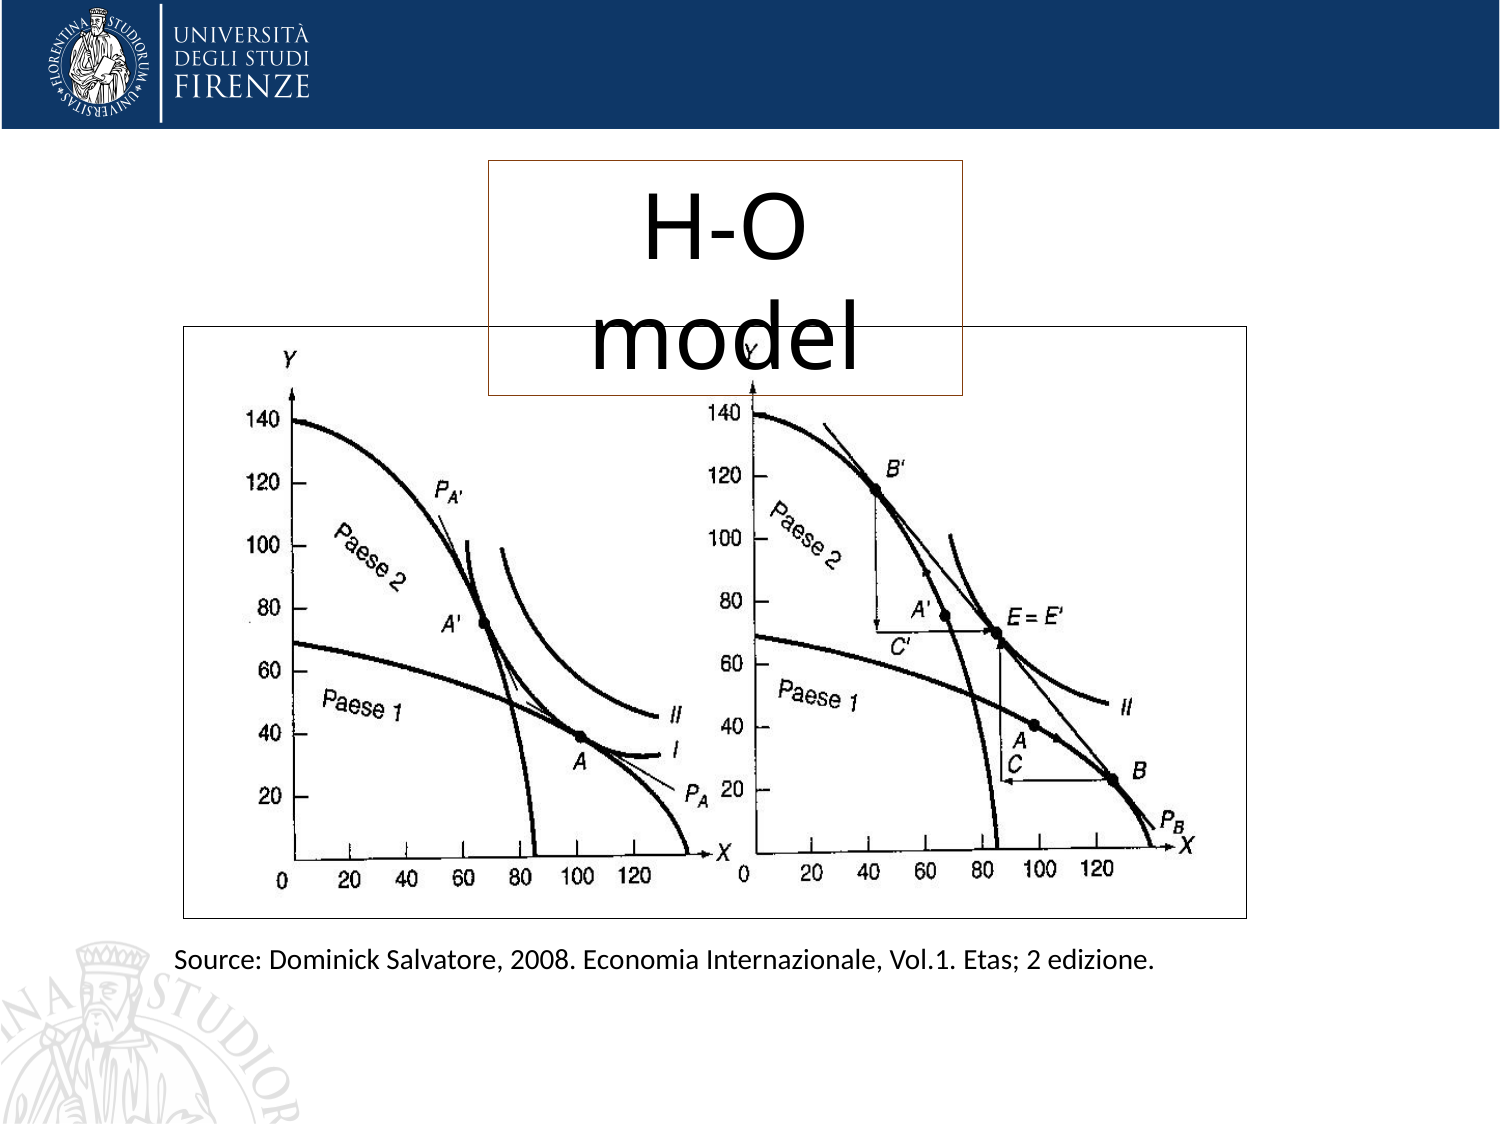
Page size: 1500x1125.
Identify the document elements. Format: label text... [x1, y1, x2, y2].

picture [0, 0, 1500, 131]
picture [0, 326, 1247, 1125]
text_box Source: Dominick Salvatore, 2008. Economia Internazionale, Vol.1. Etas; 2 edizione. [159, 932, 1376, 983]
text_box H-O model [488, 160, 963, 326]
